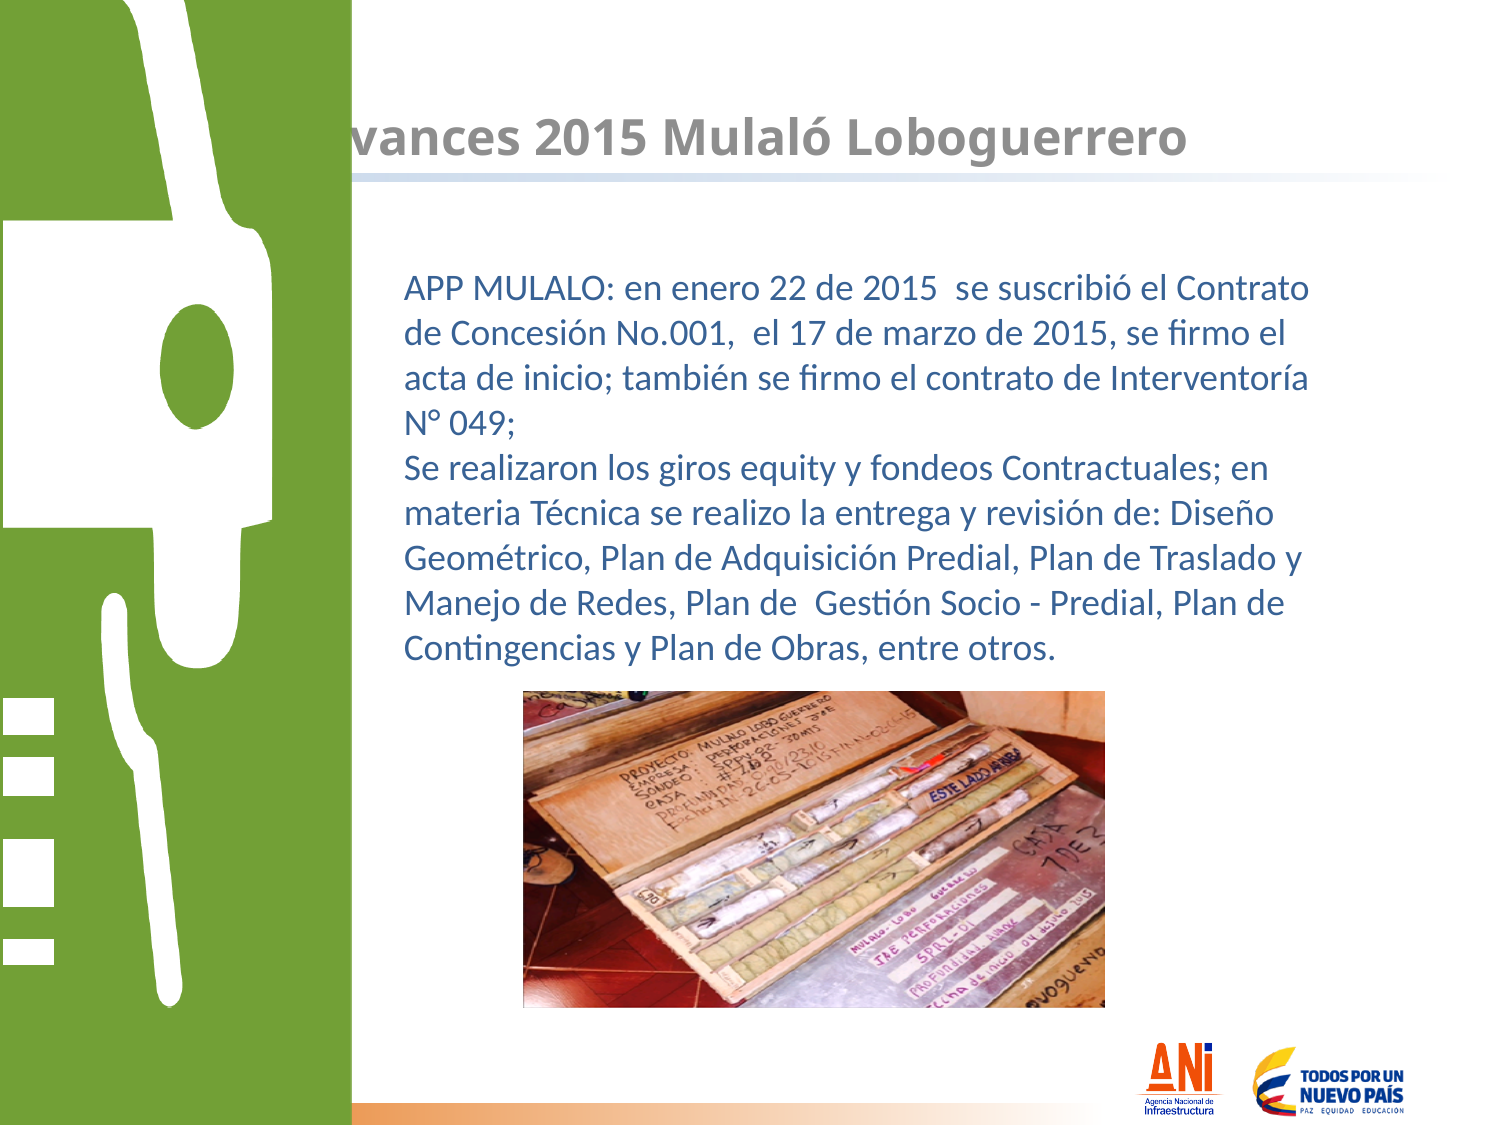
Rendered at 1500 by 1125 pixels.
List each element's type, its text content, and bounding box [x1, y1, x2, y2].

picture [523, 690, 1106, 1008]
title Avances 2015 Mulaló Loboguerrero [357, 42, 1458, 167]
picture [1128, 1031, 1230, 1125]
picture [0, 0, 353, 1125]
text_box APP MULALO: en enero 22 de 2015 se suscribió el Contrato de Concesión No.001, el 17 de marzo de 2015, se firmo el acta de inicio; también se firmo el contrato de Interventoría N° 049; Se realizaron los giros equity y fondeos Contractuales; en materia Técnica se realizo la entrega y revisión de: Diseño Geométrico, Plan de Adquisición Predial, Plan de Traslado y Manejo de Redes, Plan de Gestión Socio - Predial, Plan de Contingencias y Plan de Obras, entre otros. [389, 255, 1365, 856]
picture [1247, 1043, 1407, 1121]
